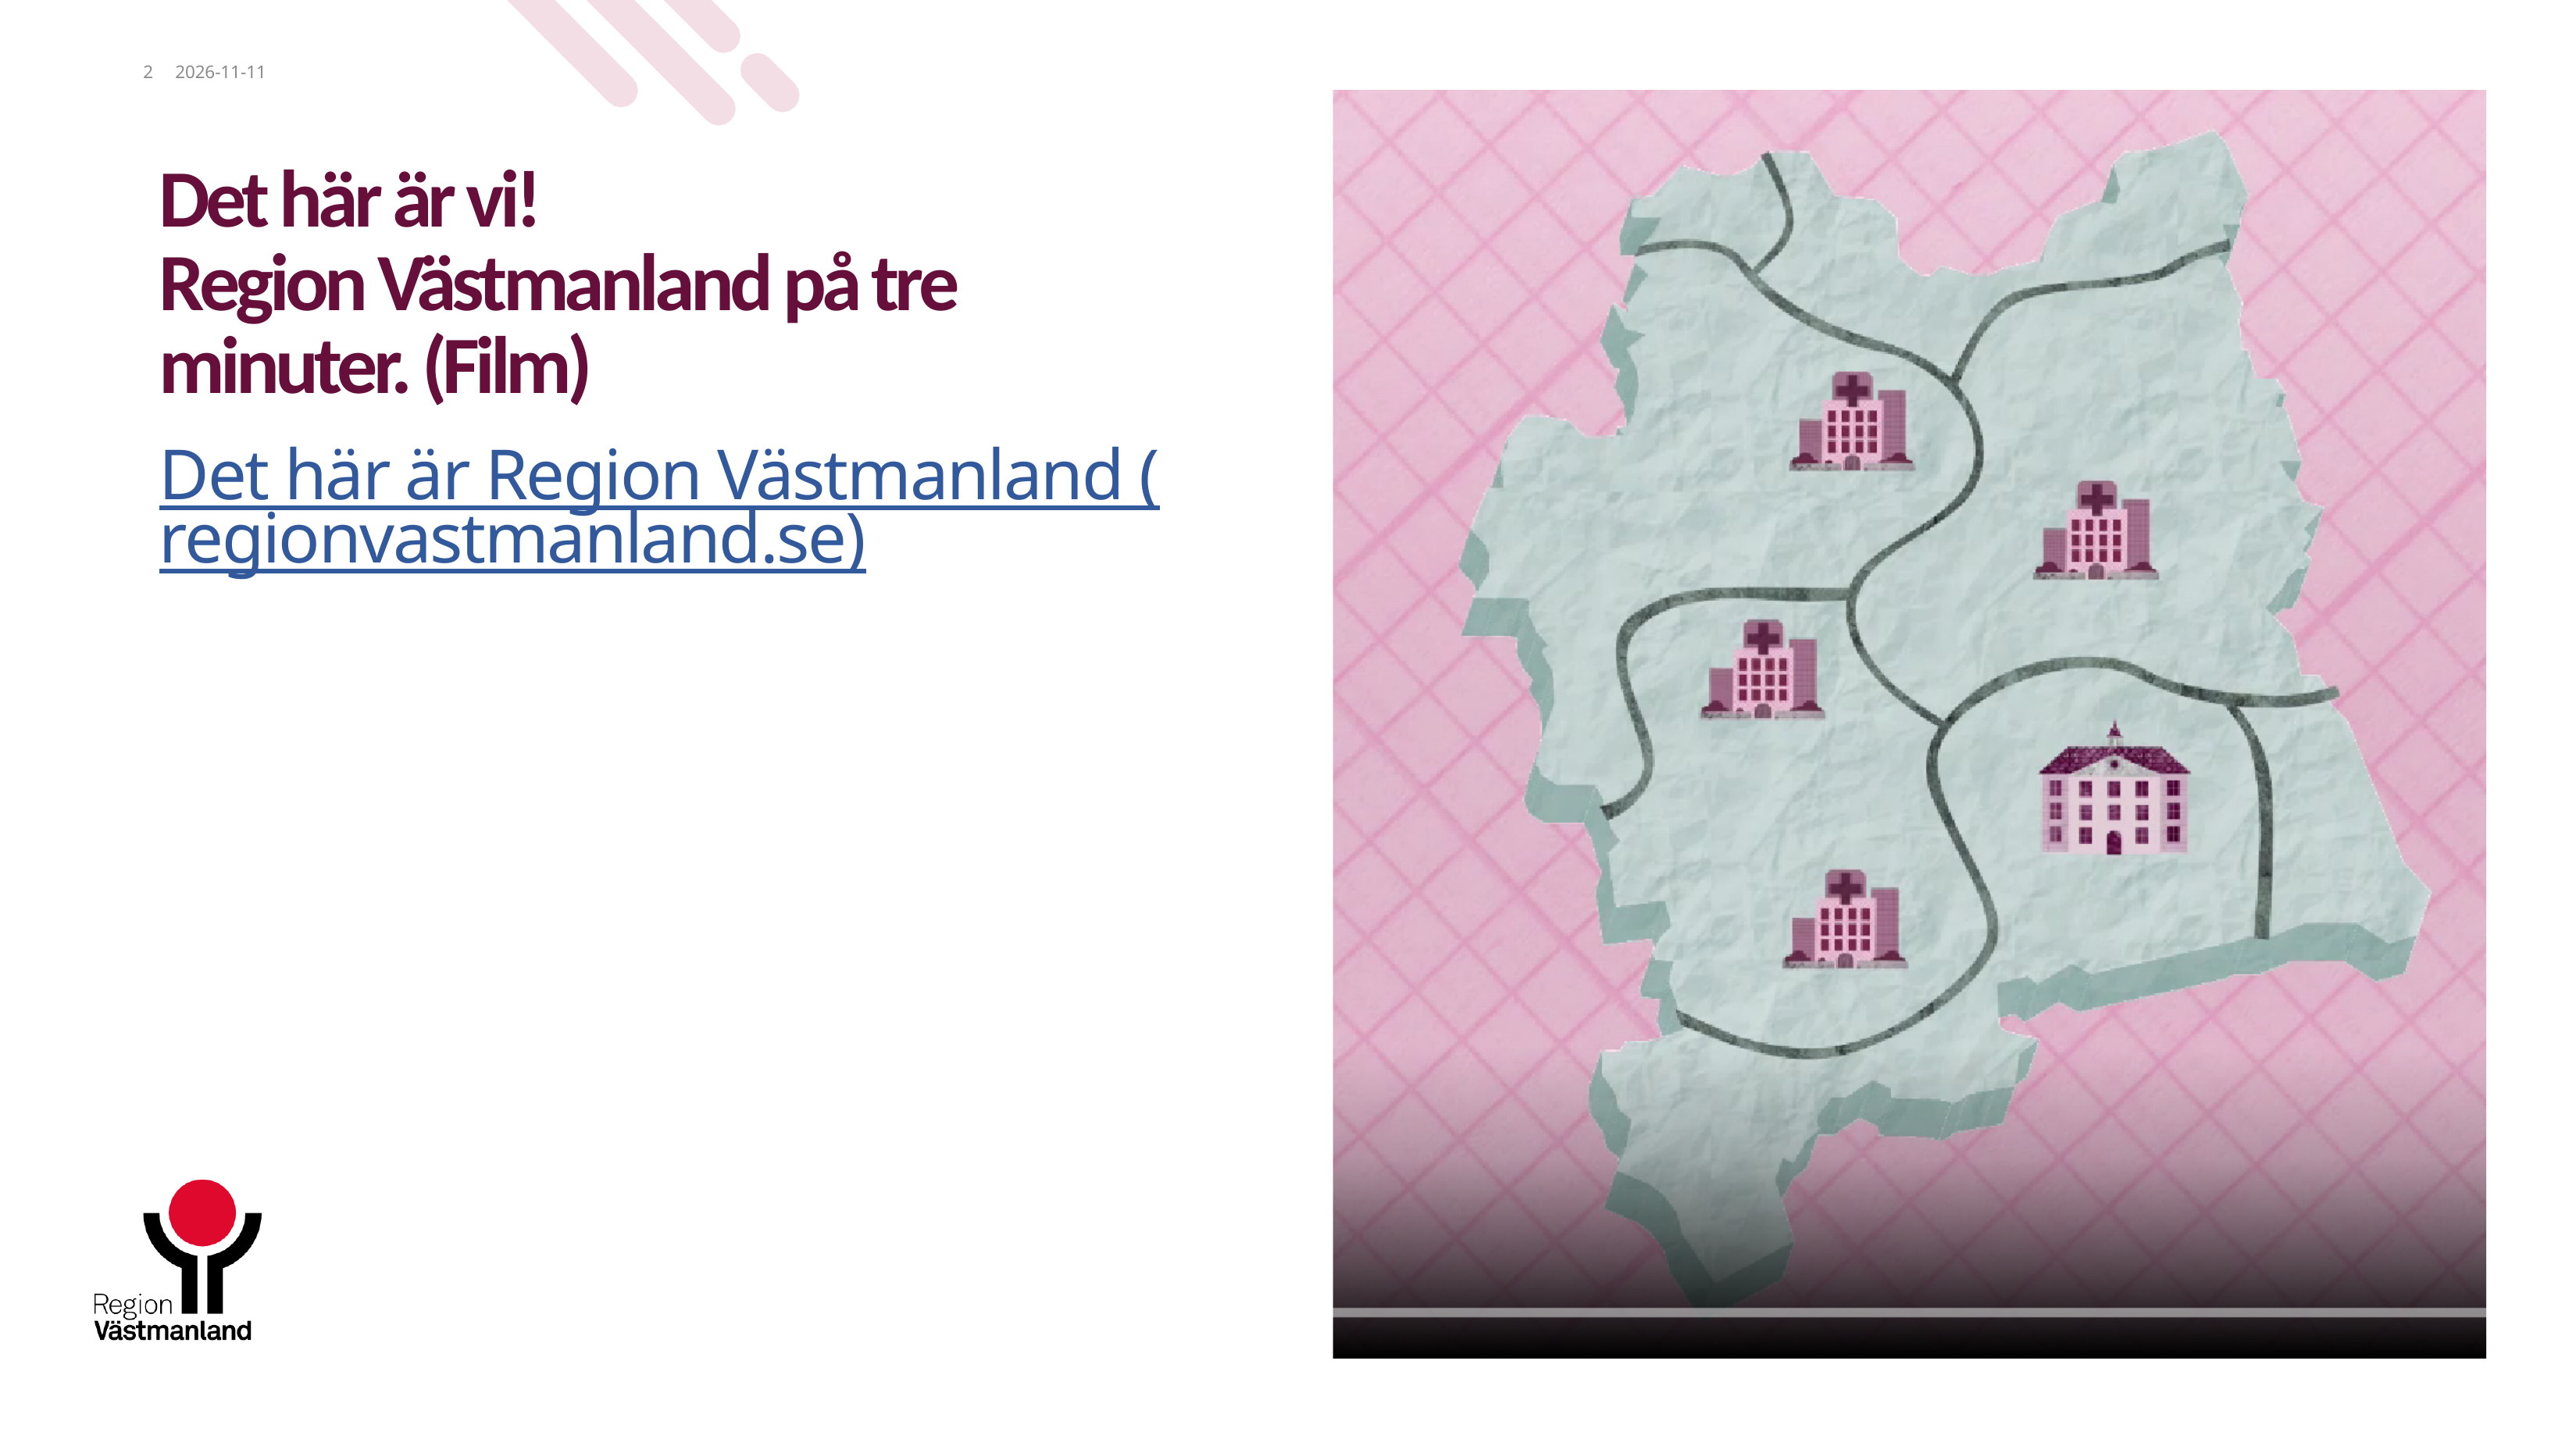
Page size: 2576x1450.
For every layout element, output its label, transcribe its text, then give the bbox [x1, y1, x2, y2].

picture [66, 1127, 322, 1382]
title Det här är vi! Region Västmanland på tre minuter. (Film) [159, 157, 1163, 420]
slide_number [175, 61, 277, 86]
picture [1333, 89, 2487, 1359]
slide_number 2 [107, 61, 154, 86]
list Det här är Region Västmanland (regionvastmanland.se) [159, 437, 1163, 1129]
